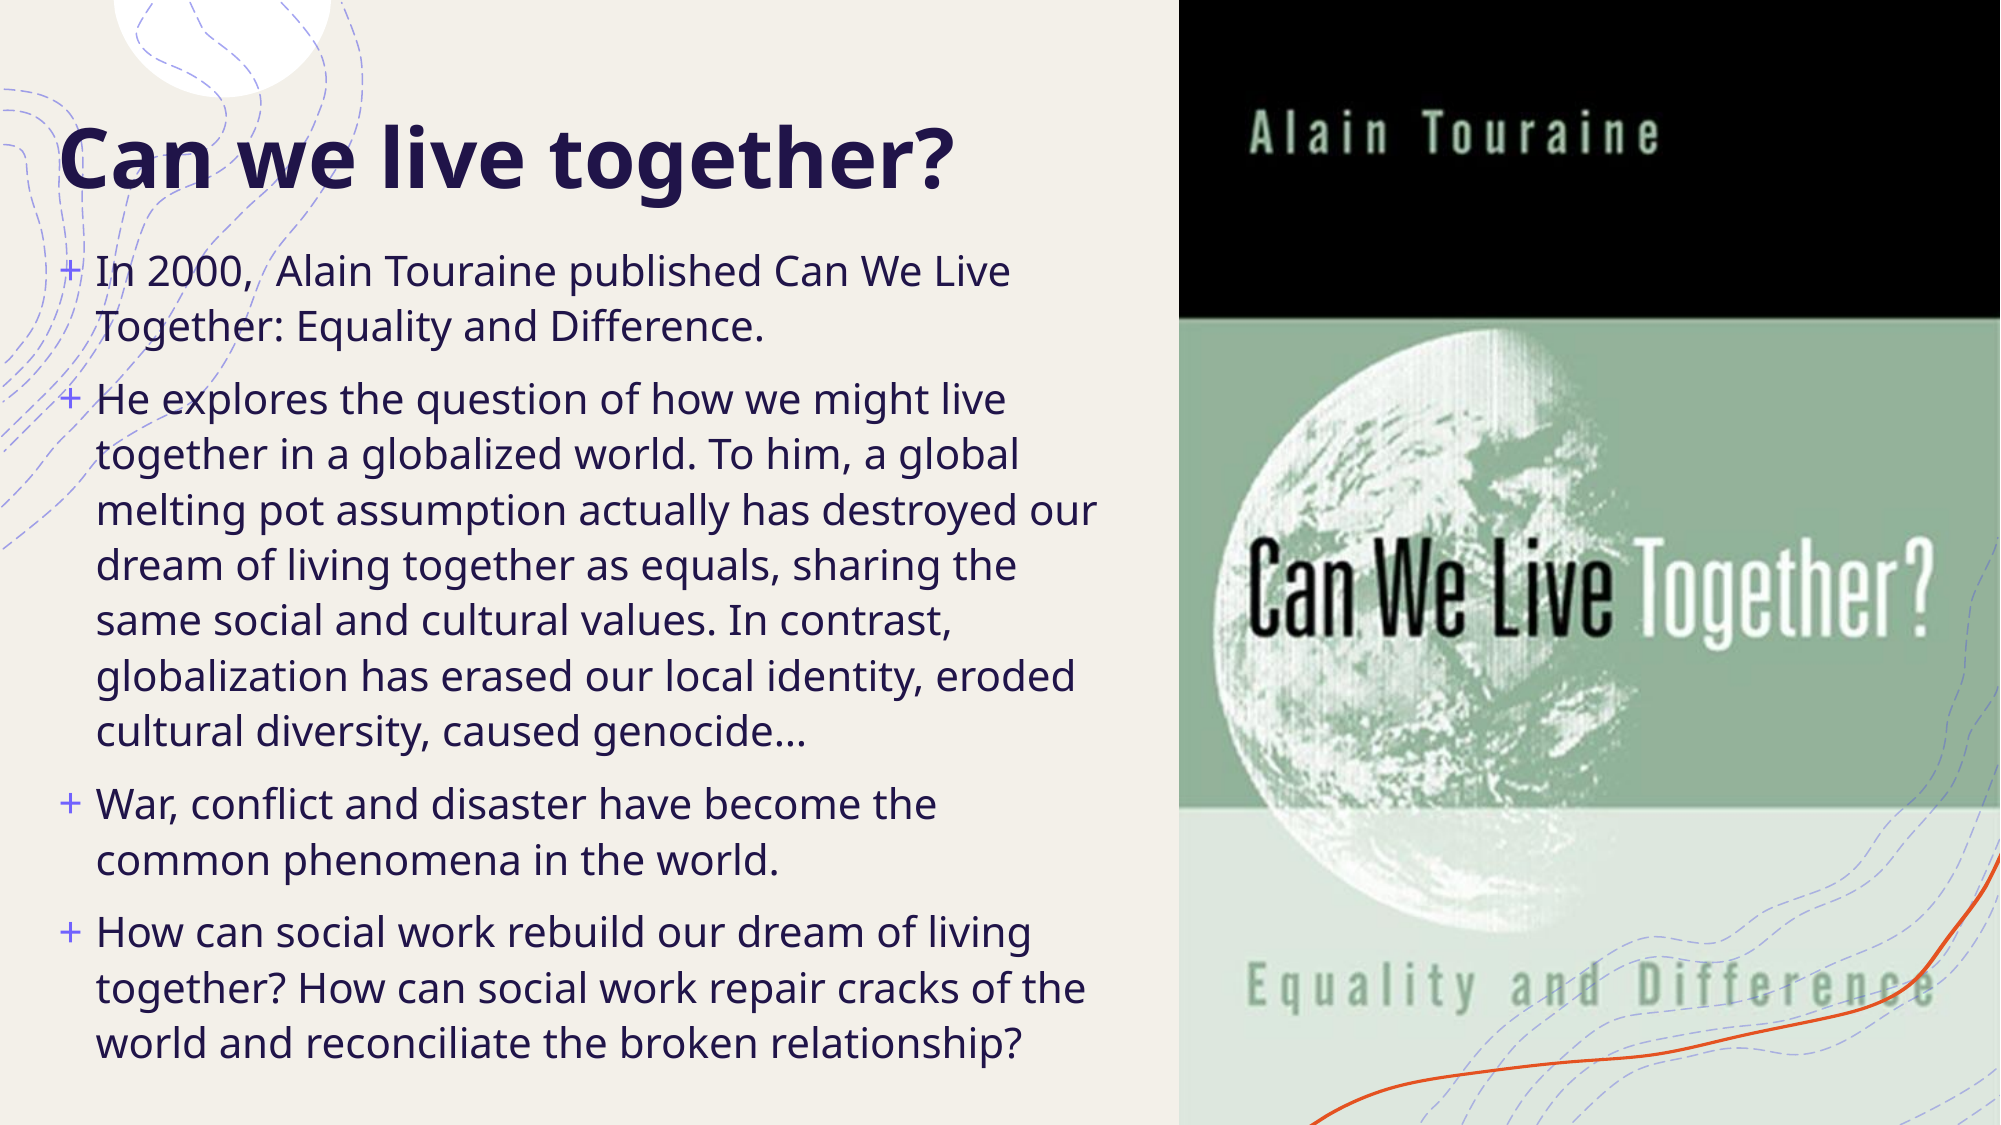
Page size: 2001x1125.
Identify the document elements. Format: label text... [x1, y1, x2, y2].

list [1179, 0, 2000, 1125]
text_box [1309, 537, 2000, 1125]
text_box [1, 0, 363, 549]
text_box [0, 0, 1179, 1125]
title Can we live together? [363, 18, 1137, 231]
list In 2000, Alain Touraine published Can We Live Together: Equality and Difference. He explores the question of how we might live together in a globalized world. To him, a global melting pot assumption actually has destroyed our dream of living together as equals, sharing the same social and cultural values. In contrast, globalization has erased our local identity, eroded cultural diversity, caused genocide… War, conflict and disaster have become the common phenomena in the world. How can social work rebuild our dream of living together? How can social work repair cracks of the world and reconciliate the broken relationship? [43, 231, 1139, 1082]
